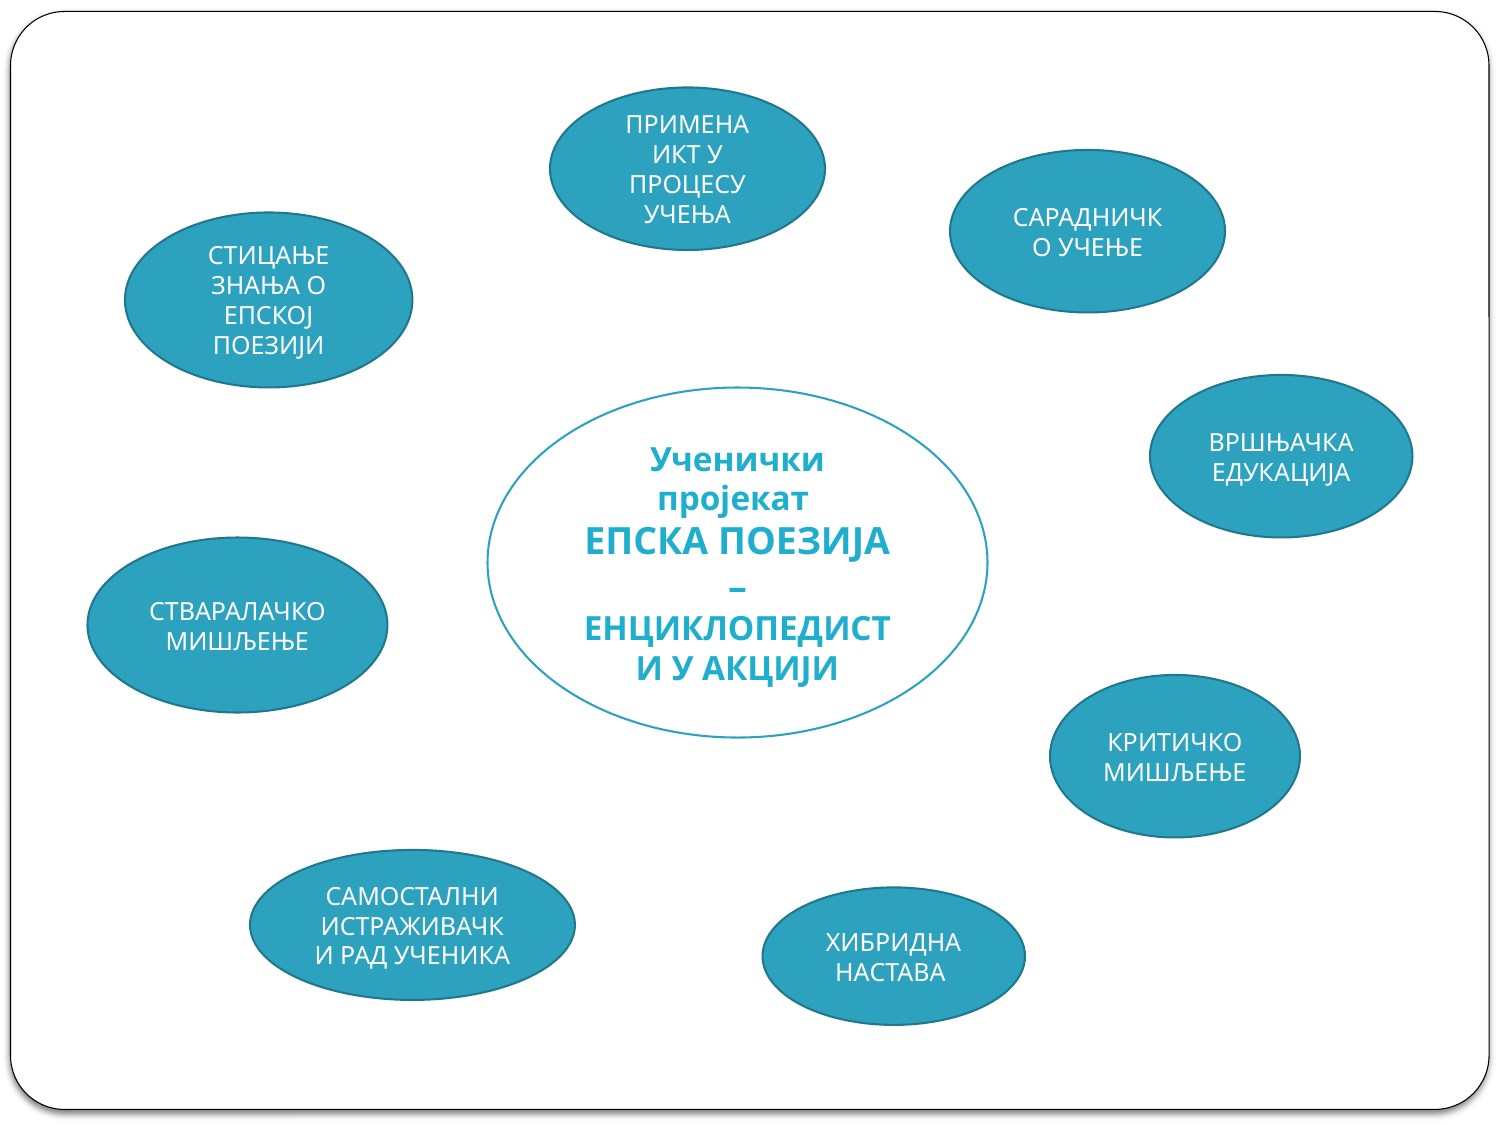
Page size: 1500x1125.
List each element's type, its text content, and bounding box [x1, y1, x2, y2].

text_box СТИЦАЊЕ ЗНАЊА О ЕПСКОЈ ПОЕЗИЈИ [123, 211, 414, 389]
text_box САМОСТАЛНИ ИСТРАЖИВАЧКИ РАД УЧЕНИКА [248, 848, 576, 1001]
text_box СТВАРАЛАЧКО МИШЉЕЊЕ [86, 536, 389, 714]
text_box ХИБРИДНА НАСТАВА [761, 886, 1027, 1026]
text_box САРАДНИЧКО УЧЕЊЕ [948, 148, 1227, 314]
text_box ВРШЊАЧКА ЕДУКАЦИЈА [1148, 373, 1414, 539]
text_box Ученички пројекат ЕПСКА ПОЕЗИЈА – ЕНЦИКЛОПЕДИСТИ У АКЦИЈИ [486, 386, 989, 739]
text_box КРИТИЧКО МИШЉЕЊЕ [1048, 673, 1302, 839]
text_box ПРИМЕНА ИКТ У ПРОЦЕСУ УЧЕЊА [548, 86, 827, 252]
